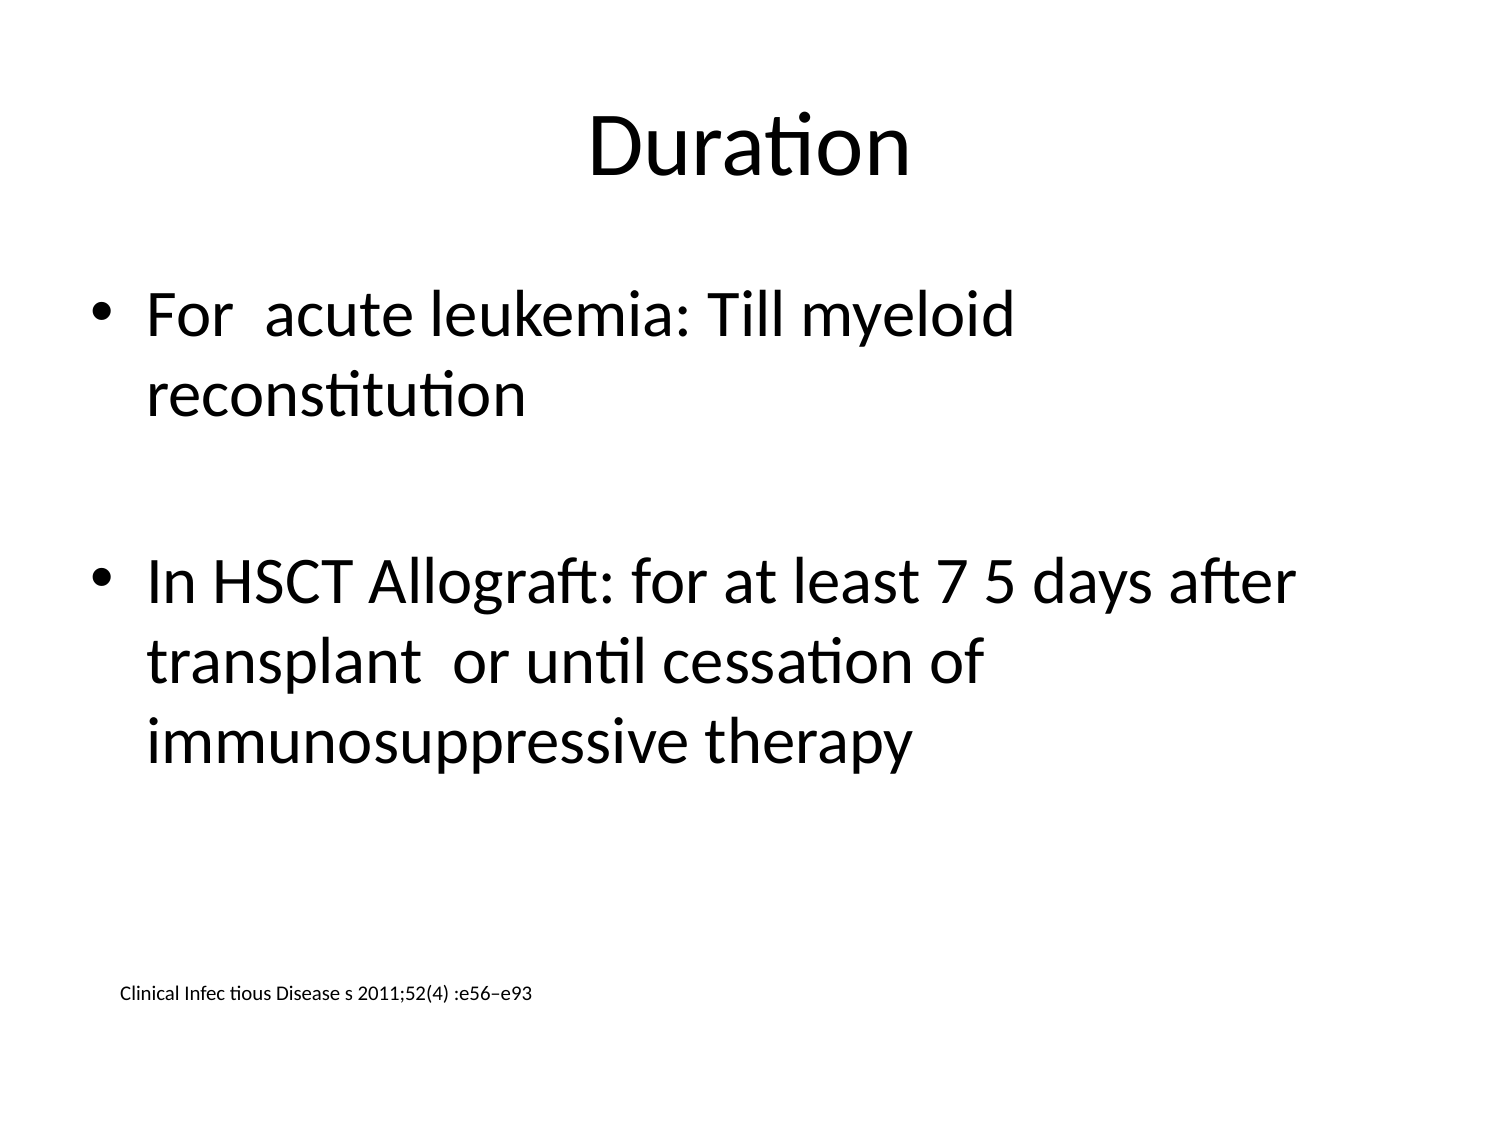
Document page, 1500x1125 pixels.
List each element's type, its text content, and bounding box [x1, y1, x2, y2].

list For acute leukemia: Till myeloid reconstitution In HSCT Allograft: for at least 7 5 days after transplant or until cessation of immunosuppressive therapy [75, 262, 1425, 1005]
text_box Clinical Infec tious Disease s 2011;52(4) :e56–e93 [105, 972, 1359, 1013]
title Duration [75, 45, 1425, 233]
